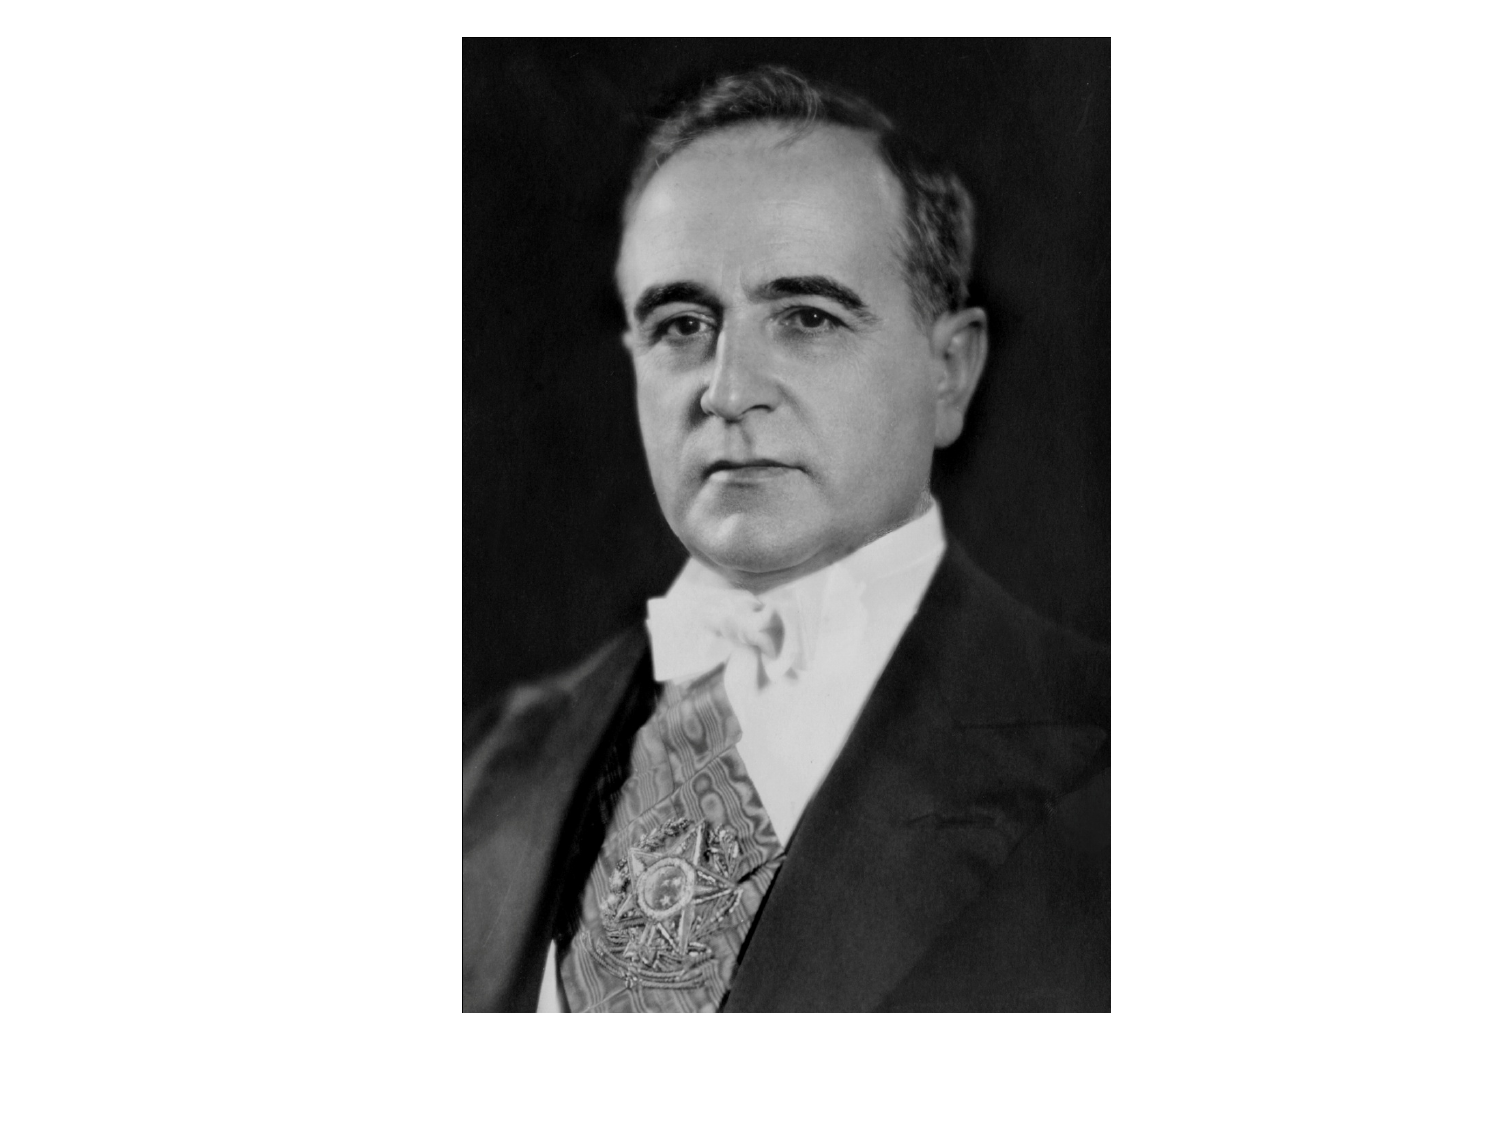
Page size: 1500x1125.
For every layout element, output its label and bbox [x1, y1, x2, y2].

picture [462, 37, 1111, 1013]
